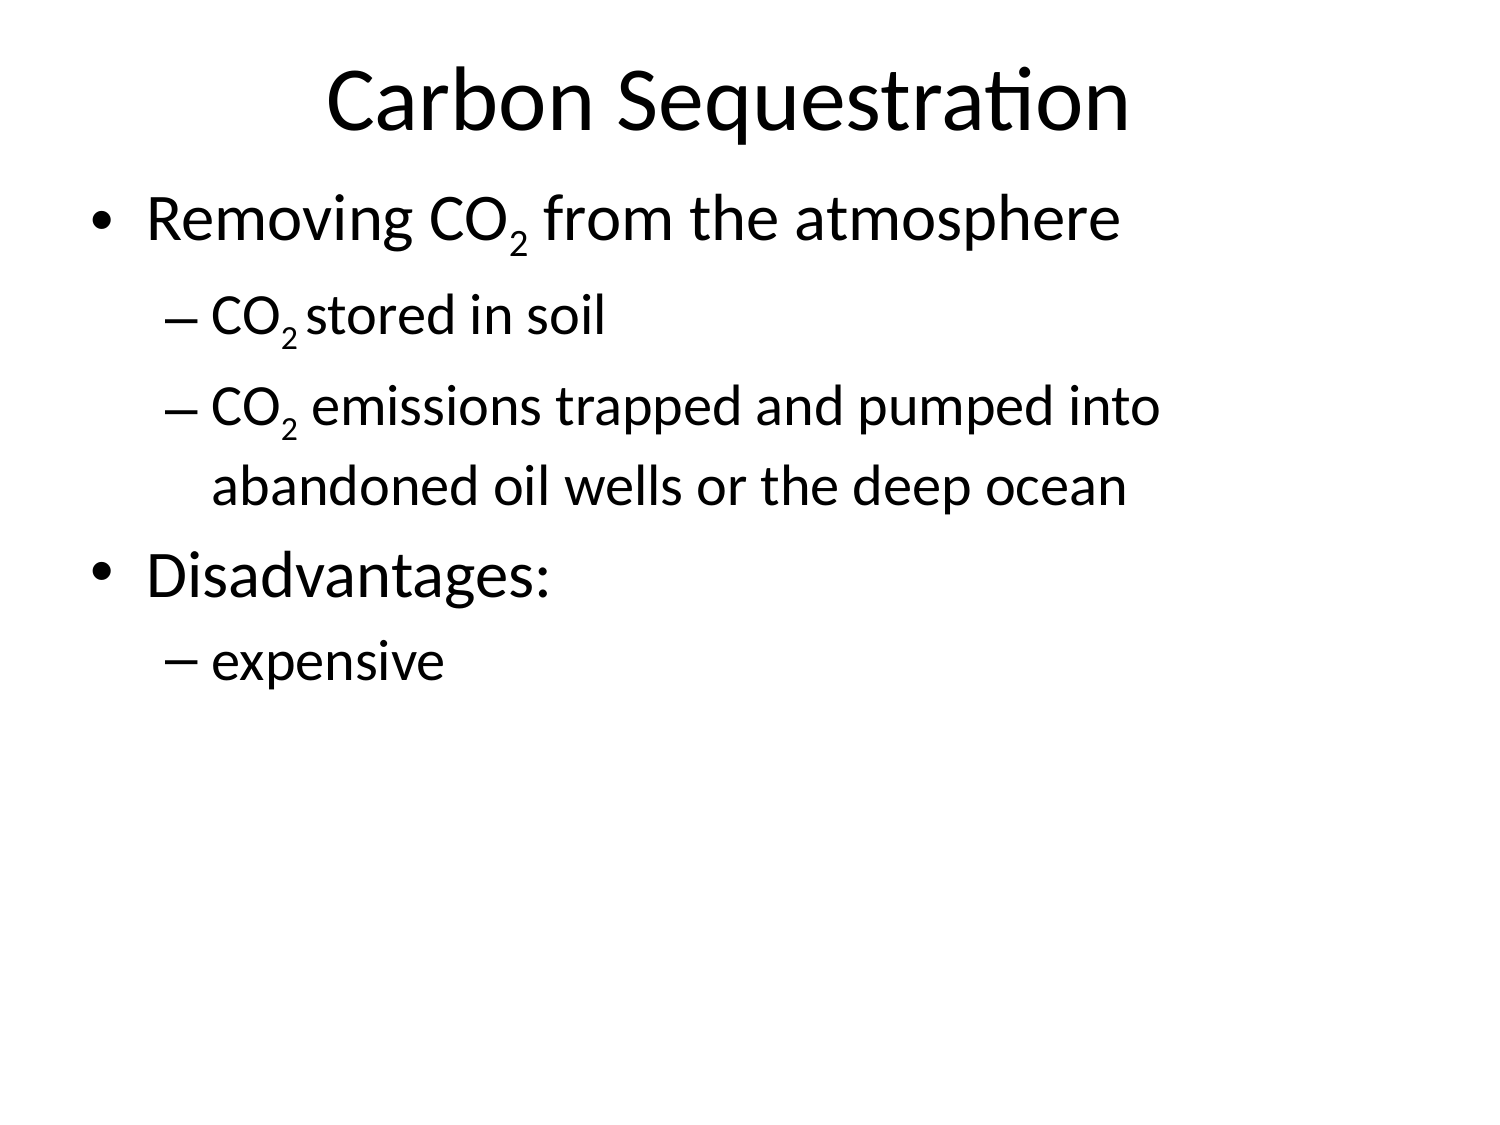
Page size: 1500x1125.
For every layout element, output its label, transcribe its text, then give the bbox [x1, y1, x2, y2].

list Removing CO2 from the atmosphere CO2 stored in soil CO2 emissions trapped and pumped into abandoned oil wells or the deep ocean Disadvantages: expensive [75, 165, 1425, 909]
title Carbon Sequestration [54, 0, 1405, 188]
